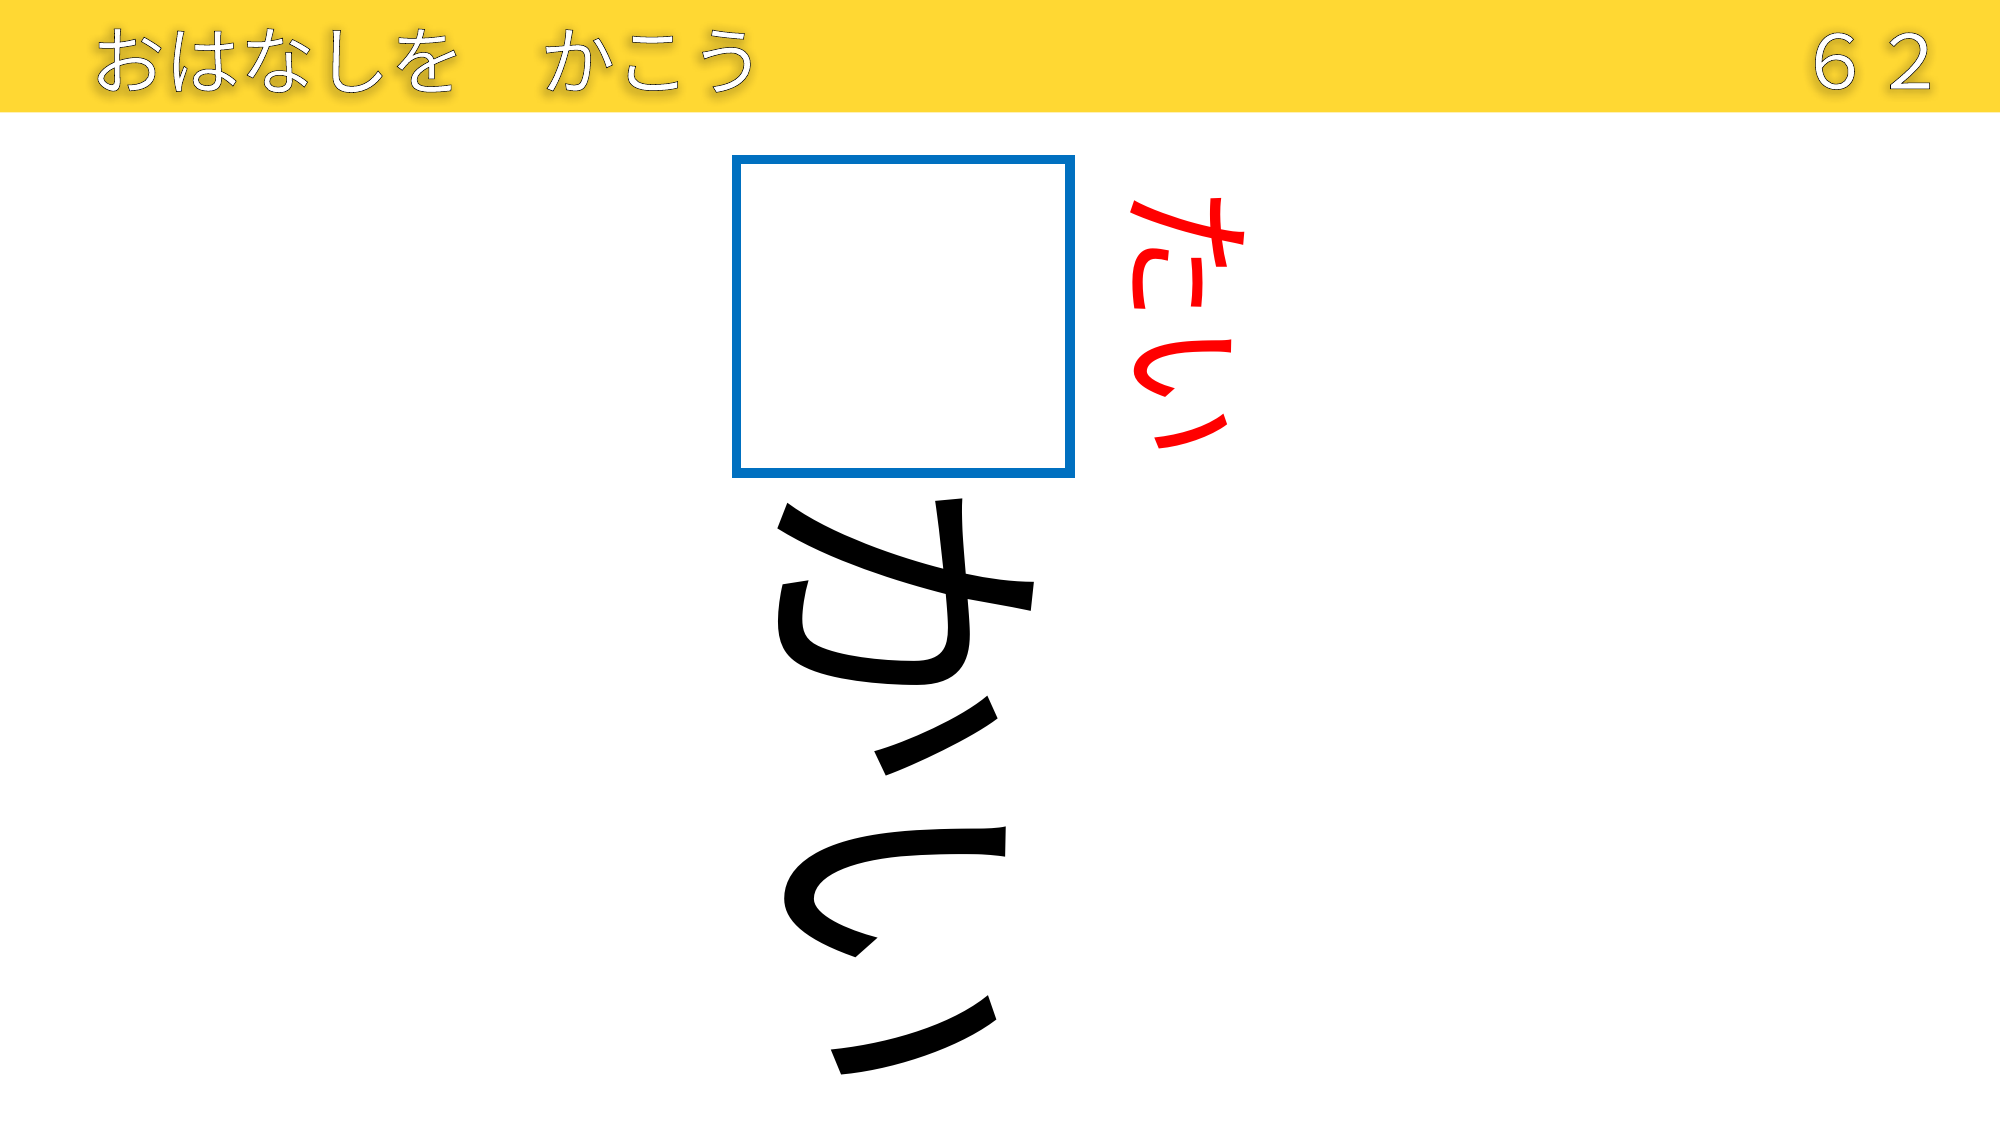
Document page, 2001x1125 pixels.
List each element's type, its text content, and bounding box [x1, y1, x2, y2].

text_box たい [1083, 170, 1281, 463]
text_box 大かい [698, 147, 1108, 1125]
text_box ６２ [1782, 6, 1963, 112]
text_box [0, 0, 2000, 113]
text_box おはなしを かこう [75, 6, 787, 112]
text_box [735, 159, 1071, 474]
